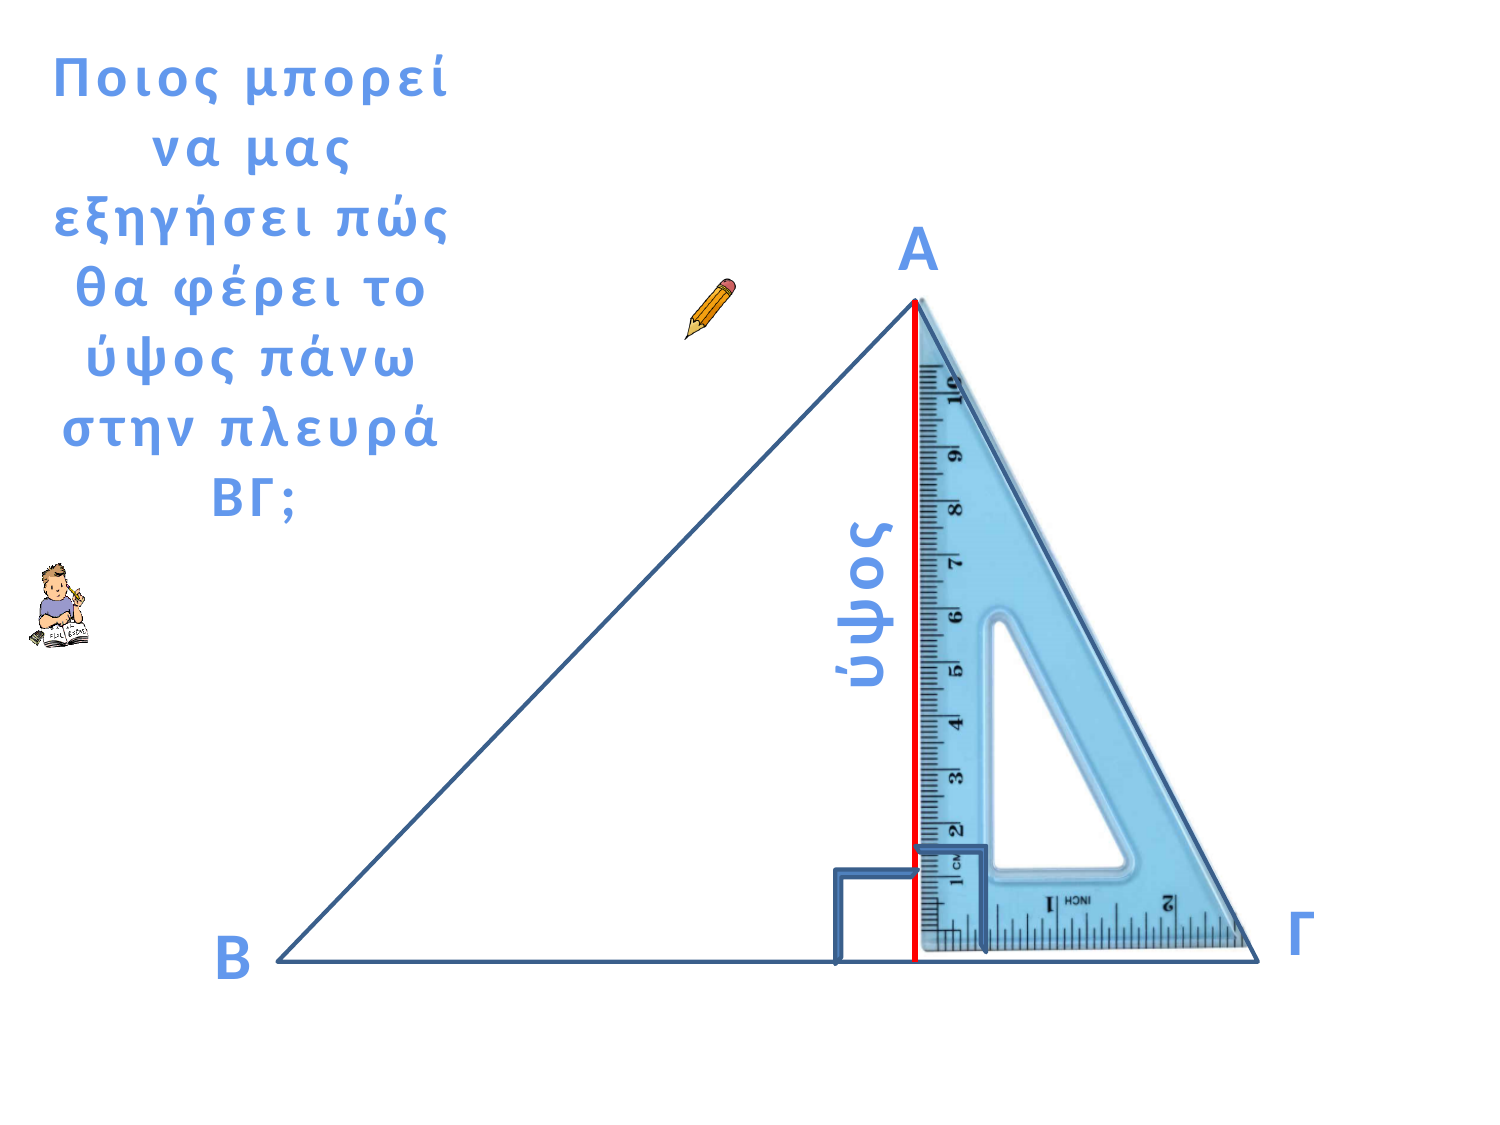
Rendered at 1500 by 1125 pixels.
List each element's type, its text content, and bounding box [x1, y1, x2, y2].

picture [678, 266, 739, 347]
text_box ύψος [808, 507, 904, 706]
text_box [833, 867, 909, 967]
text_box Α [883, 196, 954, 292]
text_box Γ [1273, 881, 1331, 977]
text_box Β [199, 905, 268, 1000]
picture [29, 562, 89, 648]
picture [915, 295, 1259, 958]
text_box Ποιος μπορεί να μας εξηγήσει πώς θα φέρει το ύψος πάνω στην πλευρά ΒΓ; [17, 30, 491, 536]
text_box [839, 880, 910, 964]
text_box [275, 303, 909, 964]
